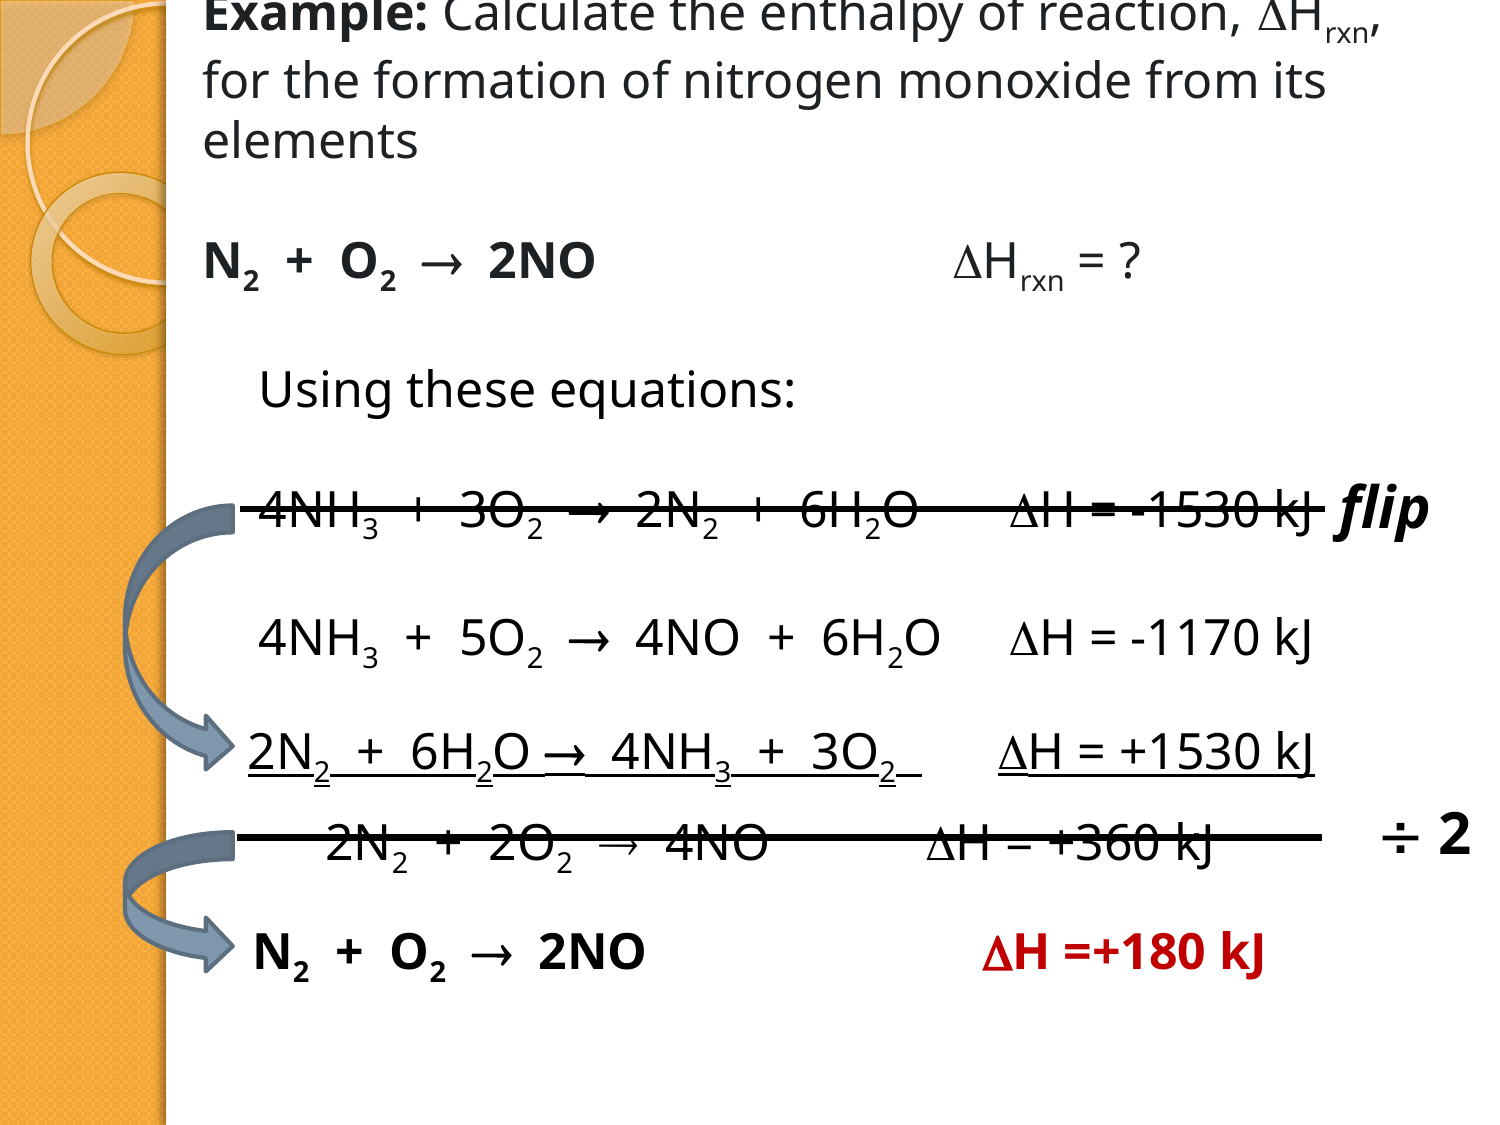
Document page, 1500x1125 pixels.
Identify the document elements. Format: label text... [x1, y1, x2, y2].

text_box  2 [1362, 789, 1500, 874]
text_box flip [1324, 462, 1500, 548]
text_box [122, 503, 235, 772]
title Example: Calculate the enthalpy of reaction, Hrxn, for the formation of nitrogen monoxide from its elements N2 + O2  2NO Hrxn = ? [187, 45, 1466, 233]
text_box [122, 830, 235, 974]
text_box N2 + O2  2NO H =+180 kJ [237, 912, 1363, 1056]
text_box 2N2 + 2O2  4NO H = +360 kJ [310, 803, 1230, 834]
text_box 2N2 + 2O2  4NO H = +360 kJ [310, 848, 1230, 887]
text_box Using these equations: 4NH3 + 3O2  2N2 + 6H2O H = -1530 kJ 4NH3 + 5O2  4NO + 6H2O H = -1170 kJ [230, 349, 1500, 682]
text_box 2N2 + 6H2O  4NH3 + 3O2 H = +1530 kJ [232, 712, 1413, 856]
